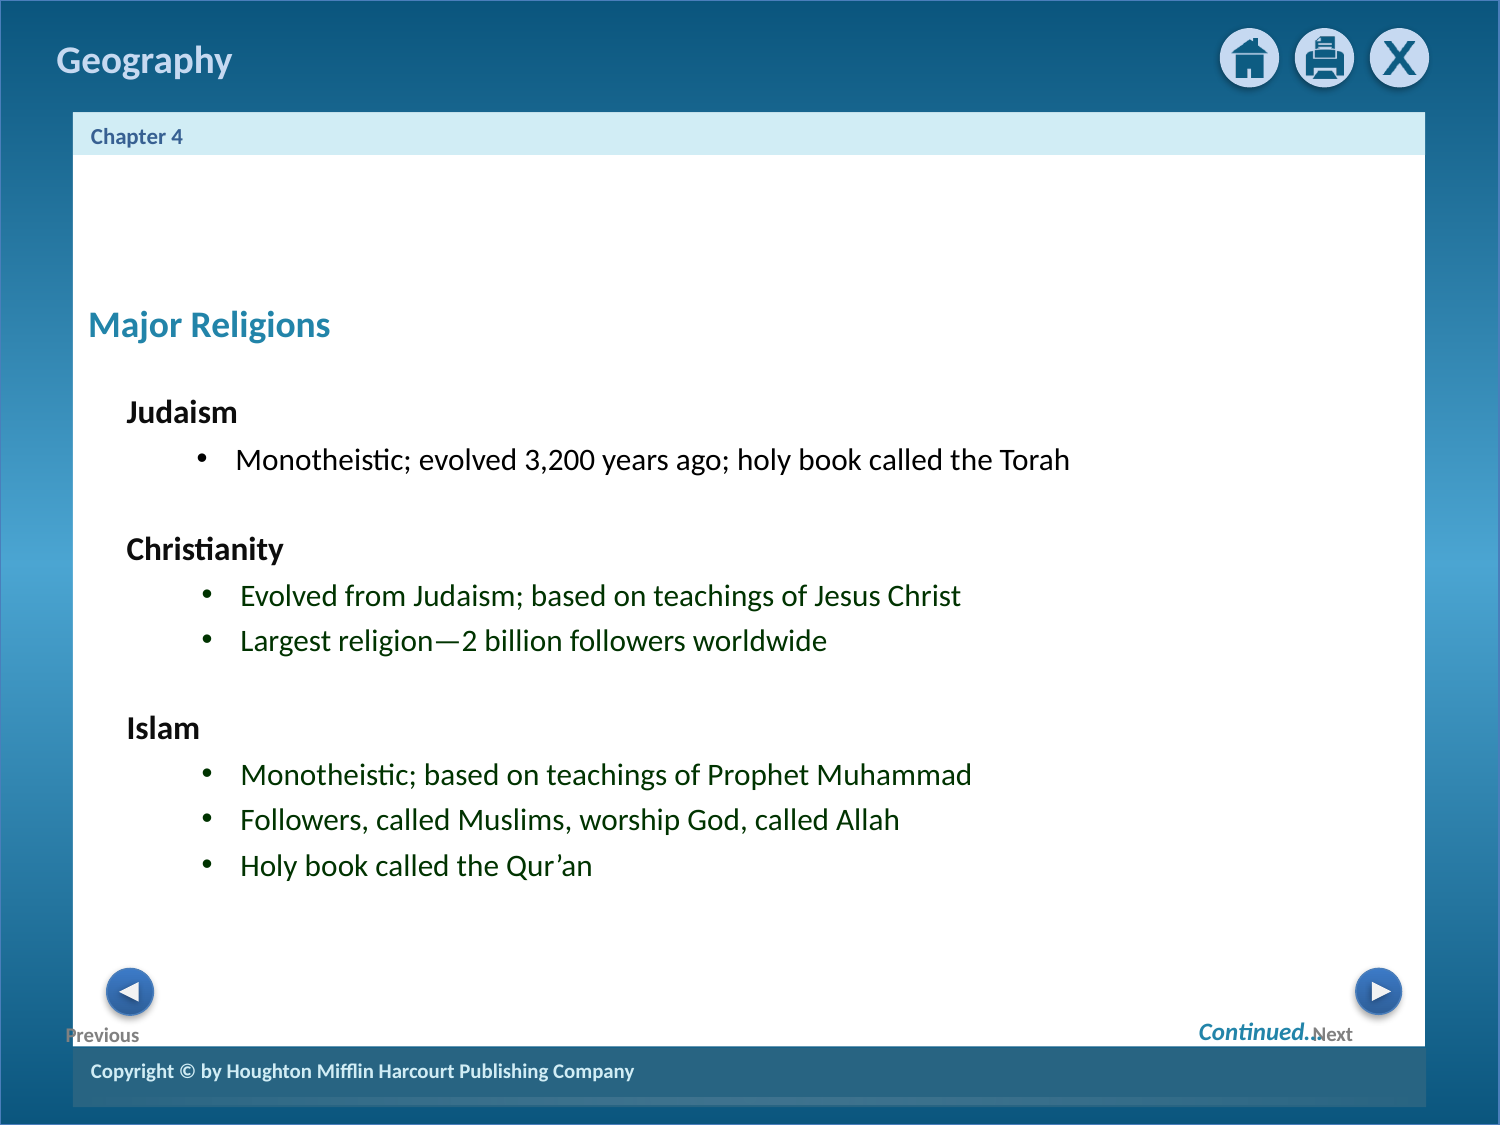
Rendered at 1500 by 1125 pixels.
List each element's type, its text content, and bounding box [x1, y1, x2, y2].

picture [1305, 36, 1344, 79]
picture [1382, 41, 1417, 75]
text_box Judaism [111, 382, 1474, 438]
text_box Islam Monotheistic; based on teachings of Prophet Muhammad Followers, called Muslims, worship God, called Allah Holy book called the Qur’an [111, 698, 1044, 928]
picture [1231, 38, 1268, 78]
text_box Continued… [1149, 1008, 1338, 1068]
text_box Christianity Evolved from Judaism; based on teachings of Jesus Christ Largest religion—2 billion followers worldwide [111, 519, 1044, 666]
text_box Monotheistic; evolved 3,200 years ago; holy book called the Torah [181, 431, 1114, 485]
text_box Major Religions [73, 292, 1424, 352]
